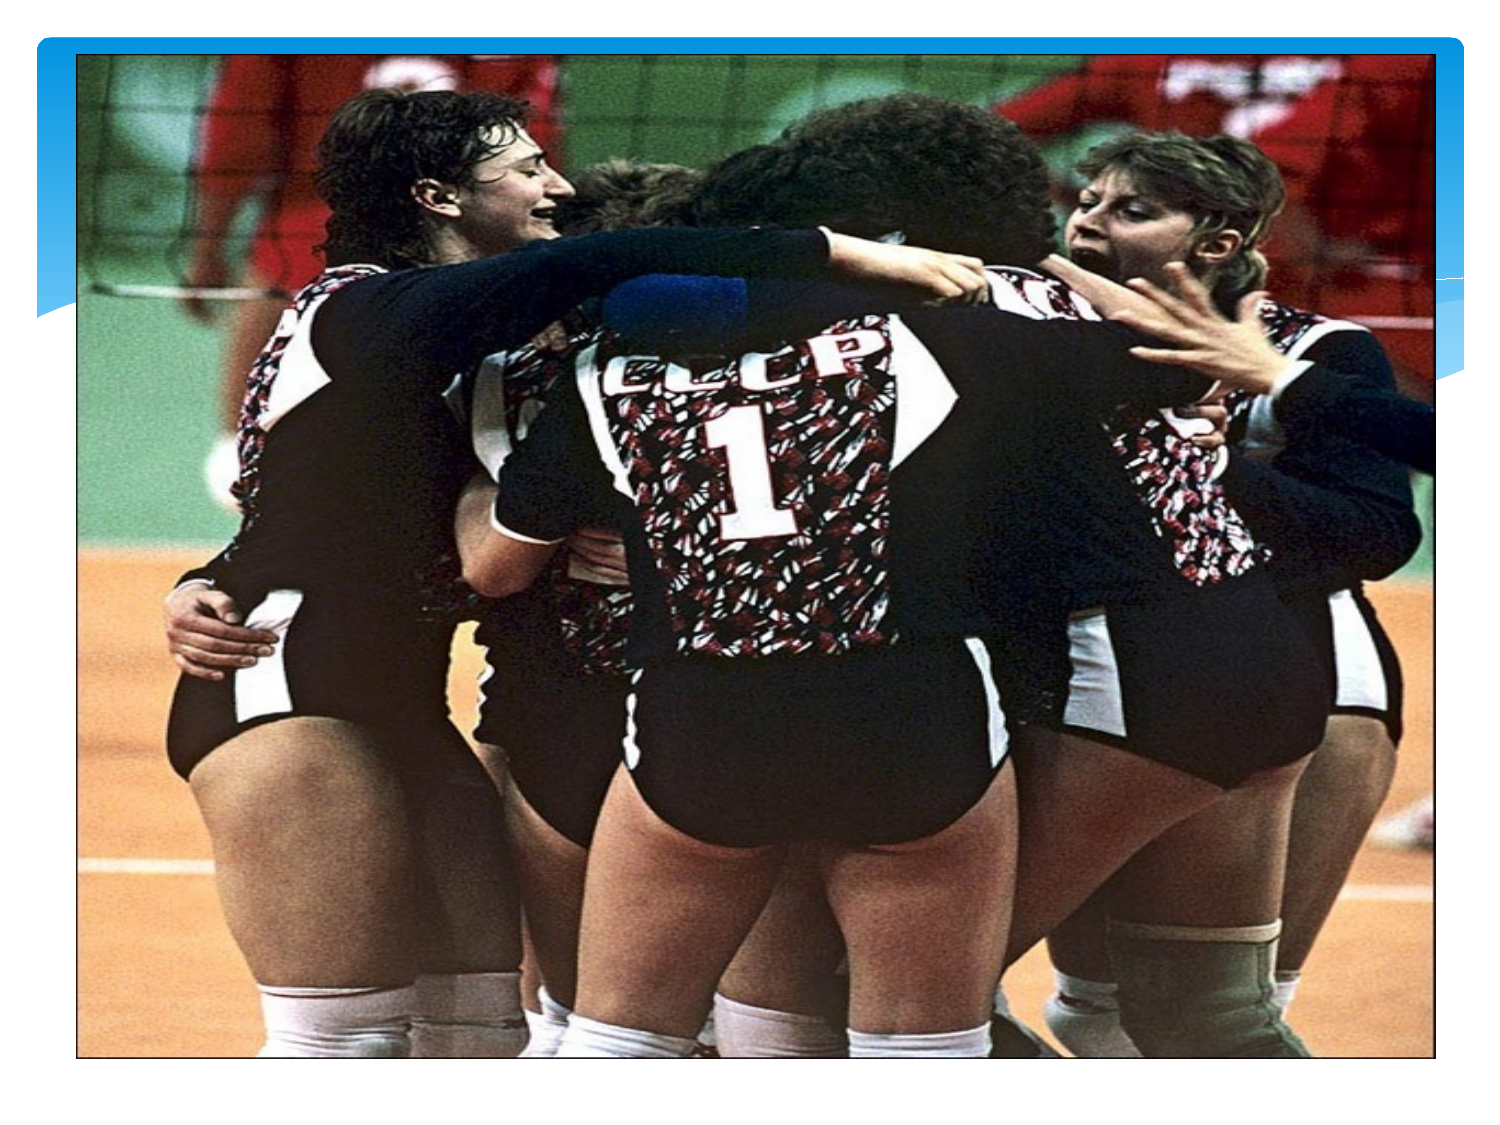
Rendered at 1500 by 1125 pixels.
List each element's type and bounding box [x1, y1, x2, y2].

list [76, 54, 1436, 1059]
